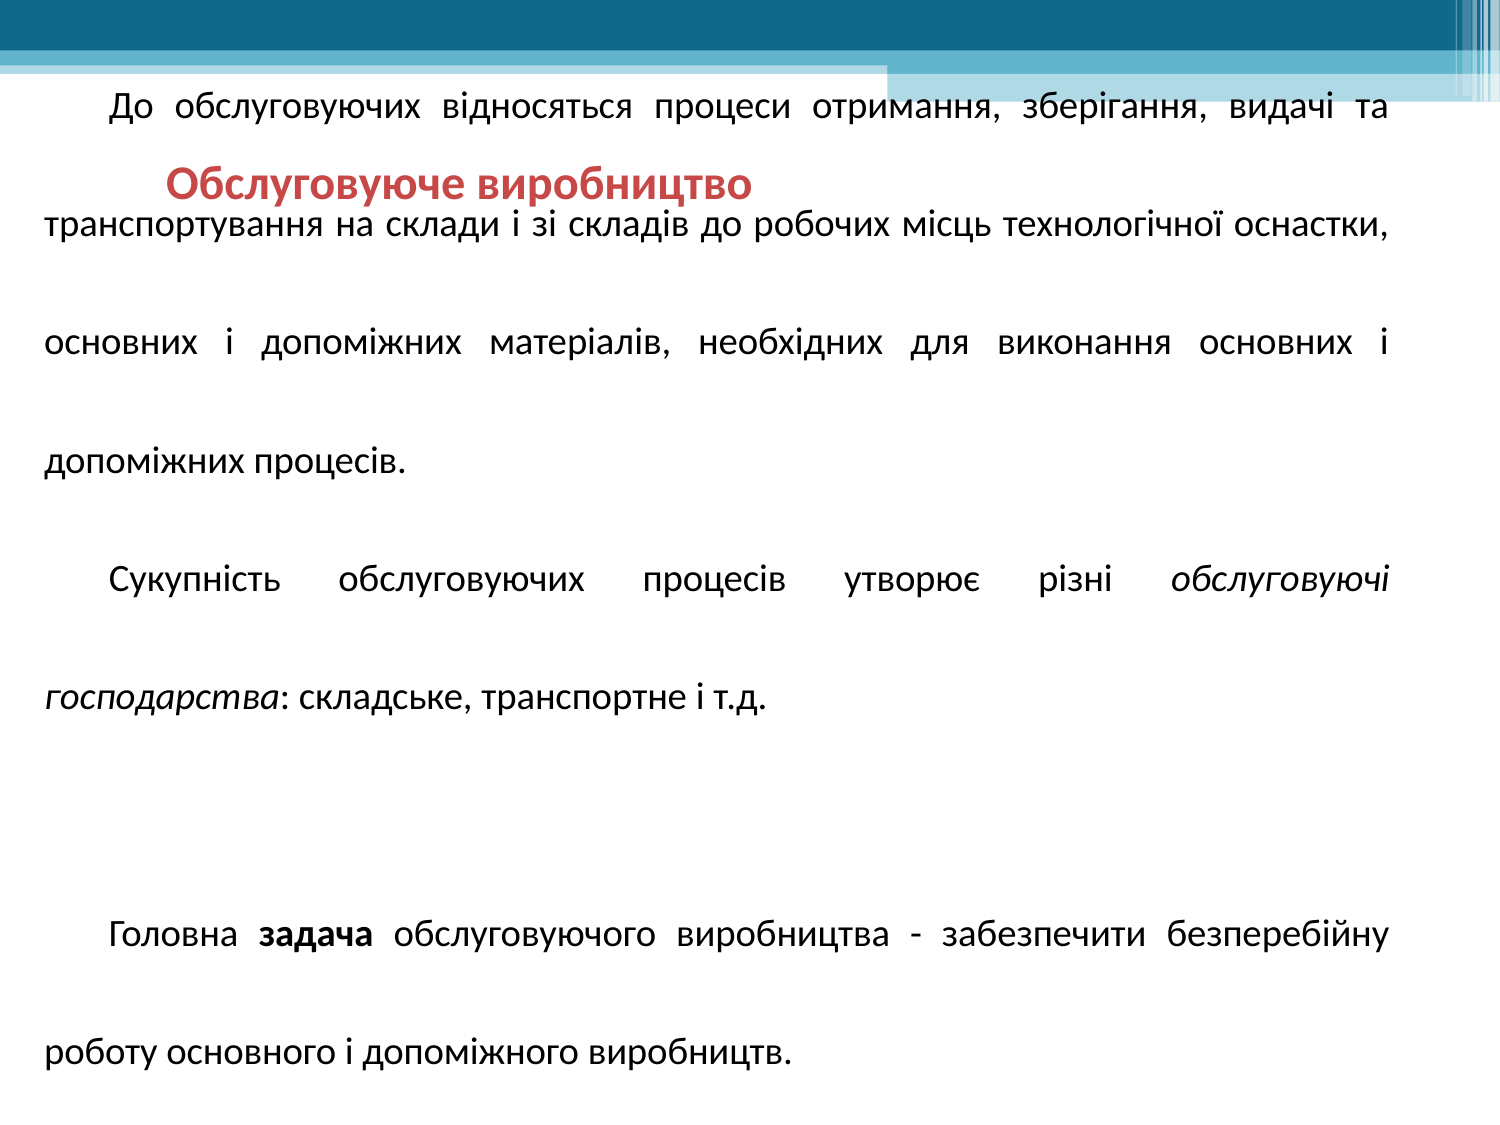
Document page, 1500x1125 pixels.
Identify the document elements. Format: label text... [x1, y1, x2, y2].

text_box До обслуговуючих відносяться процеси отримання, зберігання, видачі та транспортування на склади і зі складів до робочих місць технологічної оснастки, основних і допоміжних матеріалів, необхідних для виконання основних і допоміжних процесів. Сукупність обслуговуючих процесів утворює різні обслуговуючі господарства: складське, транспортне і т.д. Головна задача обслуговуючого виробництва - забезпечити безперебійну роботу основного і допоміжного виробництв. [29, 0, 1405, 1080]
text_box Обслуговуюче виробництво [151, 87, 769, 217]
